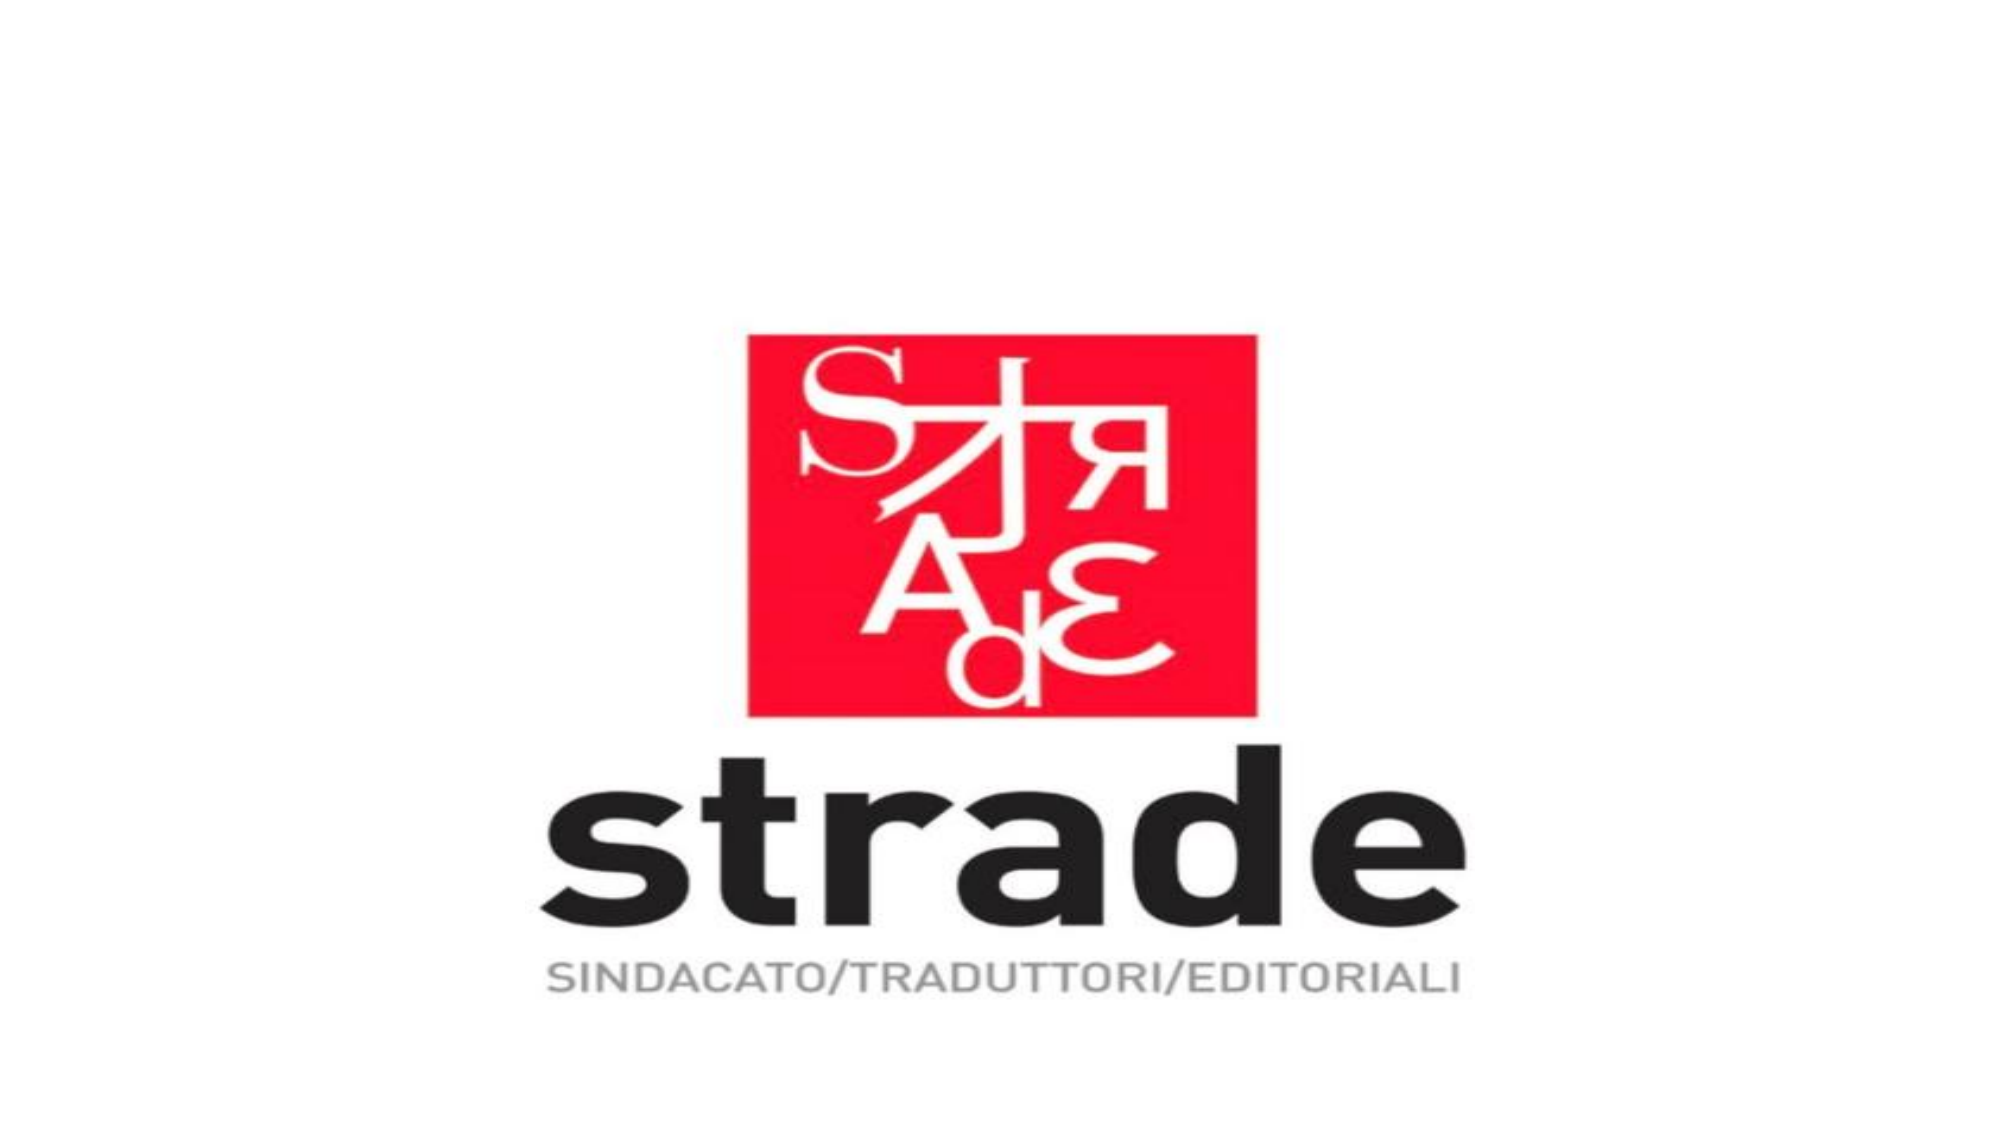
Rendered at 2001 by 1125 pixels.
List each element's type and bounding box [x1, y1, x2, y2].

list [137, 299, 1863, 1014]
